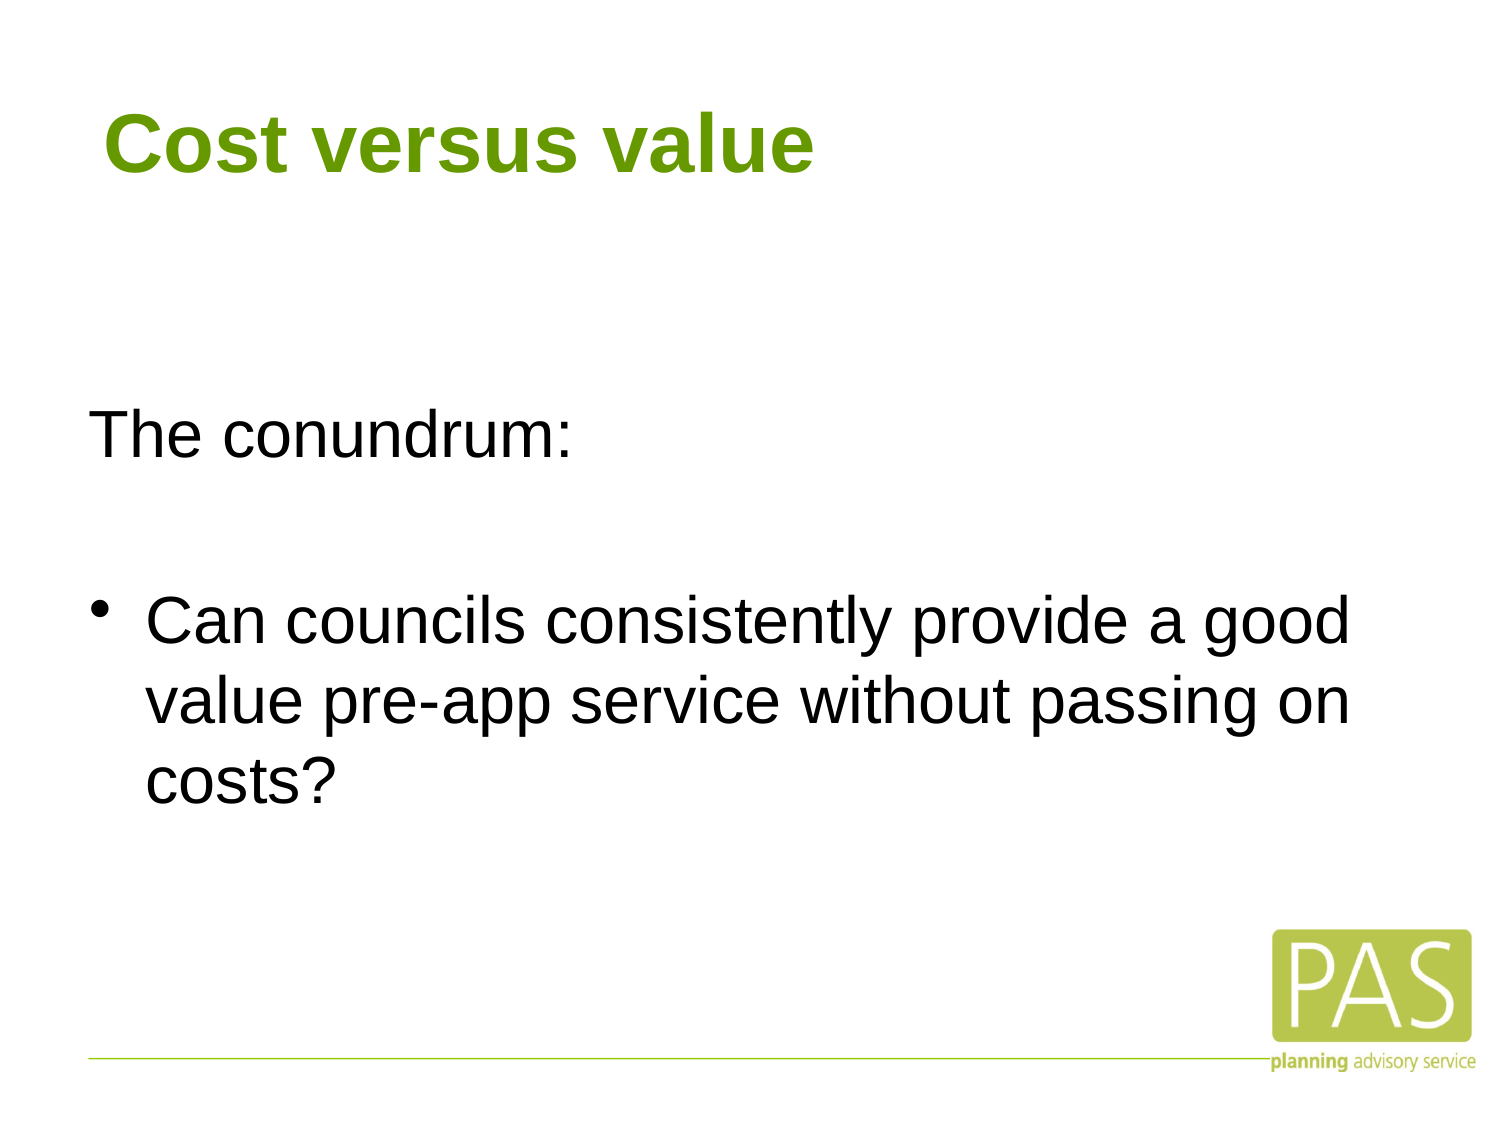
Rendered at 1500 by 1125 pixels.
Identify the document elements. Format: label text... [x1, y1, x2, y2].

title Cost versus value [88, 45, 1439, 233]
list The conundrum: Can councils consistently provide a good value pre-app service without passing on costs? [73, 196, 1424, 1059]
picture [1270, 916, 1477, 1072]
